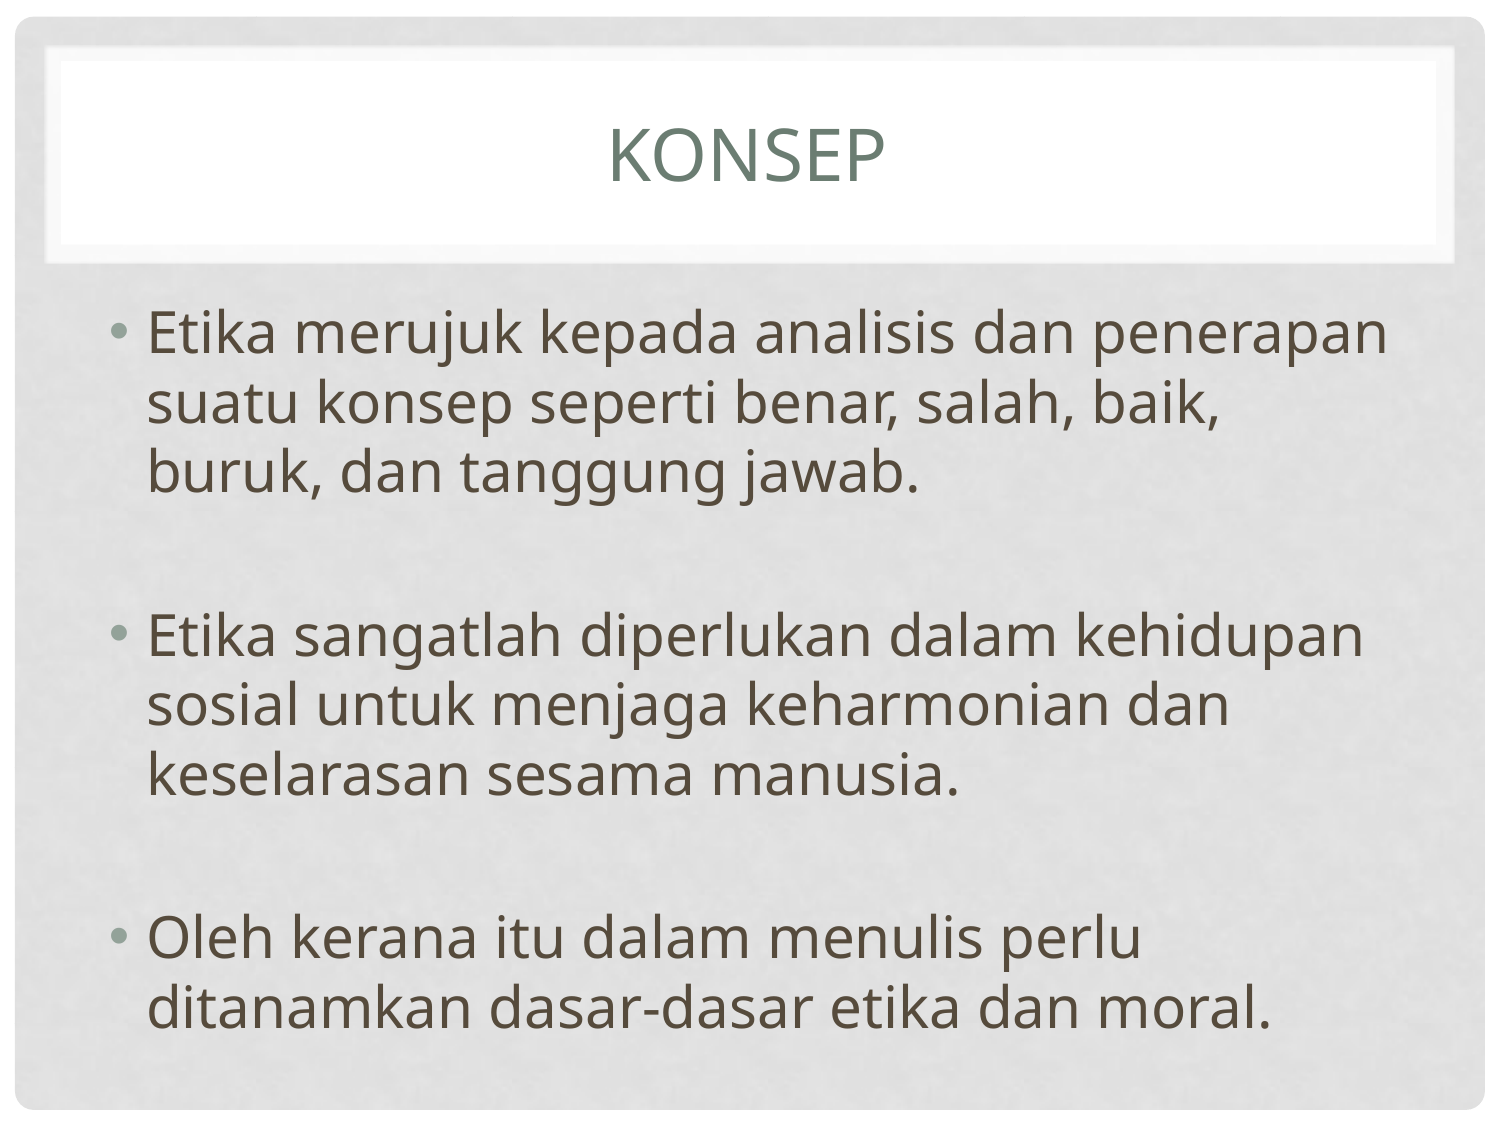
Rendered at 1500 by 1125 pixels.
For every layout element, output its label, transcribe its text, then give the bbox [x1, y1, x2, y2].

list Etika merujuk kepada analisis dan penerapan suatu konsep seperti benar, salah, baik, buruk, dan tanggung jawab. Etika sangatlah diperlukan dalam kehidupan sosial untuk menjaga keharmonian dan keselarasan sesama manusia. Oleh kerana itu dalam menulis perlu ditanamkan dasar-dasar etika dan moral. [75, 287, 1425, 1060]
title Konsep [69, 66, 1425, 238]
